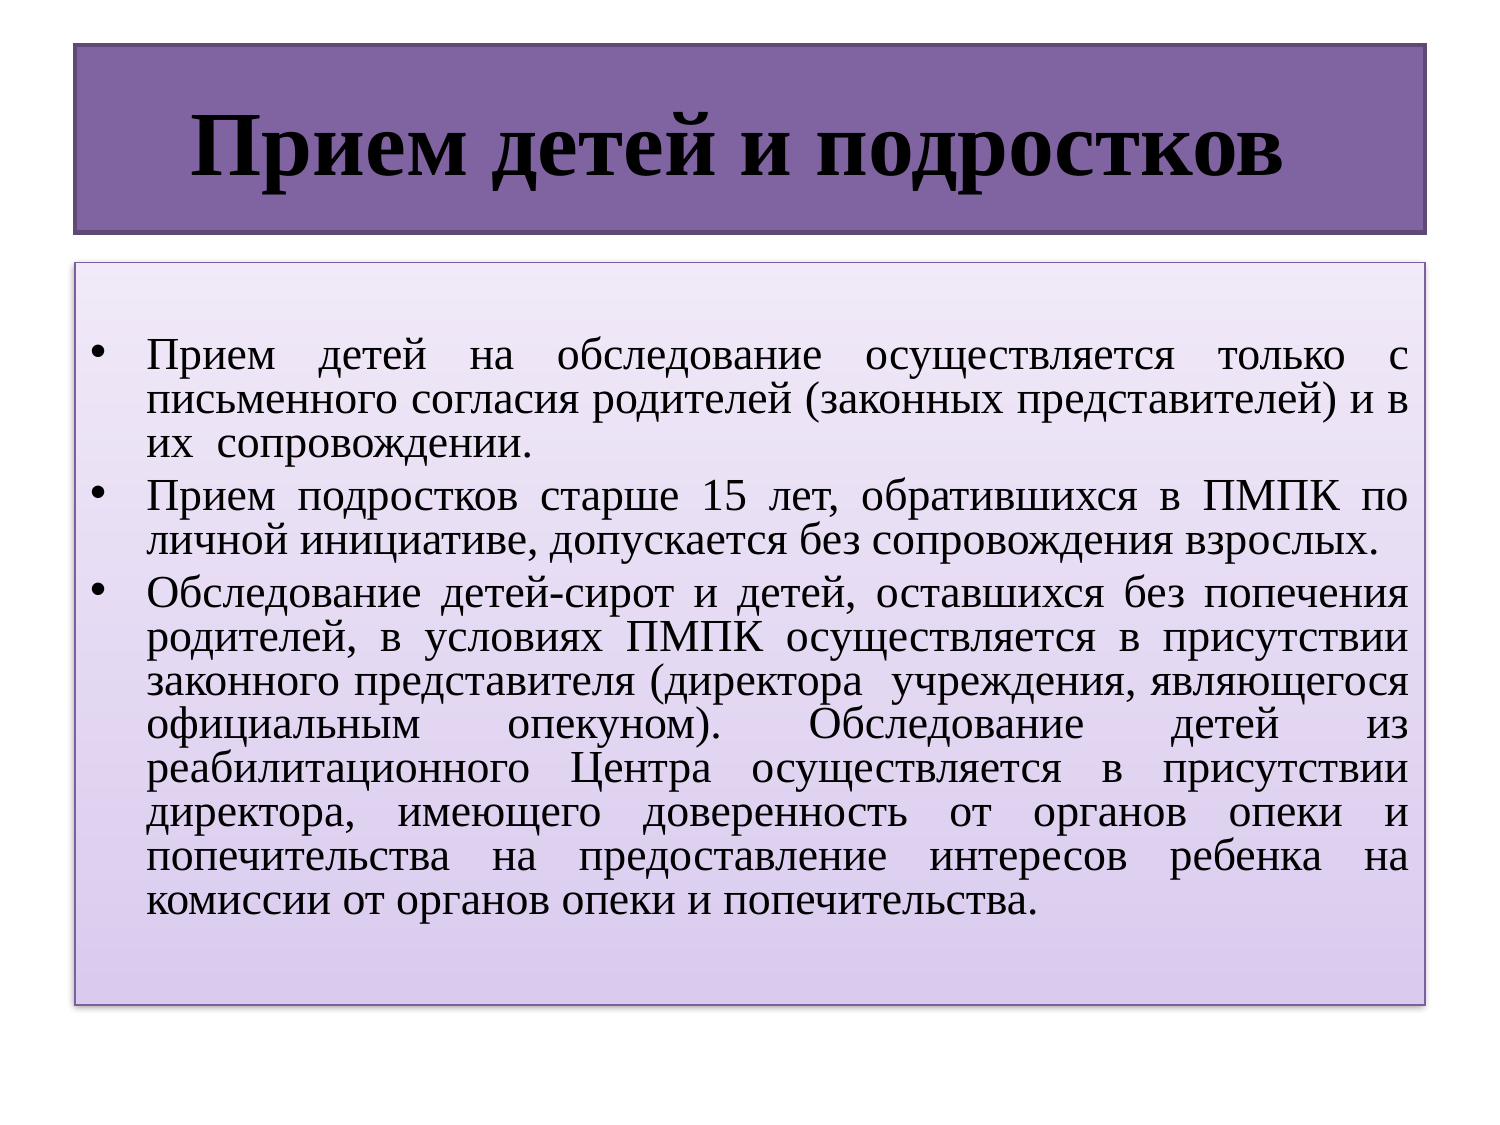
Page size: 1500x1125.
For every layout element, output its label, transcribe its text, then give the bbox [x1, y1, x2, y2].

list Прием детей на обследование осуществляется только с письменного согласия родителей (законных представителей) и в их сопровождении. Прием подростков старше 15 лет, обратившихся в ПМПК по личной инициативе, допускается без сопровождения взрослых. Обследование детей-сирот и детей, оставшихся без попечения родителей, в условиях ПМПК осуществляется в присутствии законного представителя (директора учреждения, являющегося официальным опекуном). Обследование детей из реабилитационного Центра осуществляется в присутствии директора, имеющего доверенность от органов опеки и попечительства на предоставление интересов ребенка на комиссии от органов опеки и попечительства. [74, 262, 1426, 1006]
title Прием детей и подростков [73, 43, 1427, 235]
